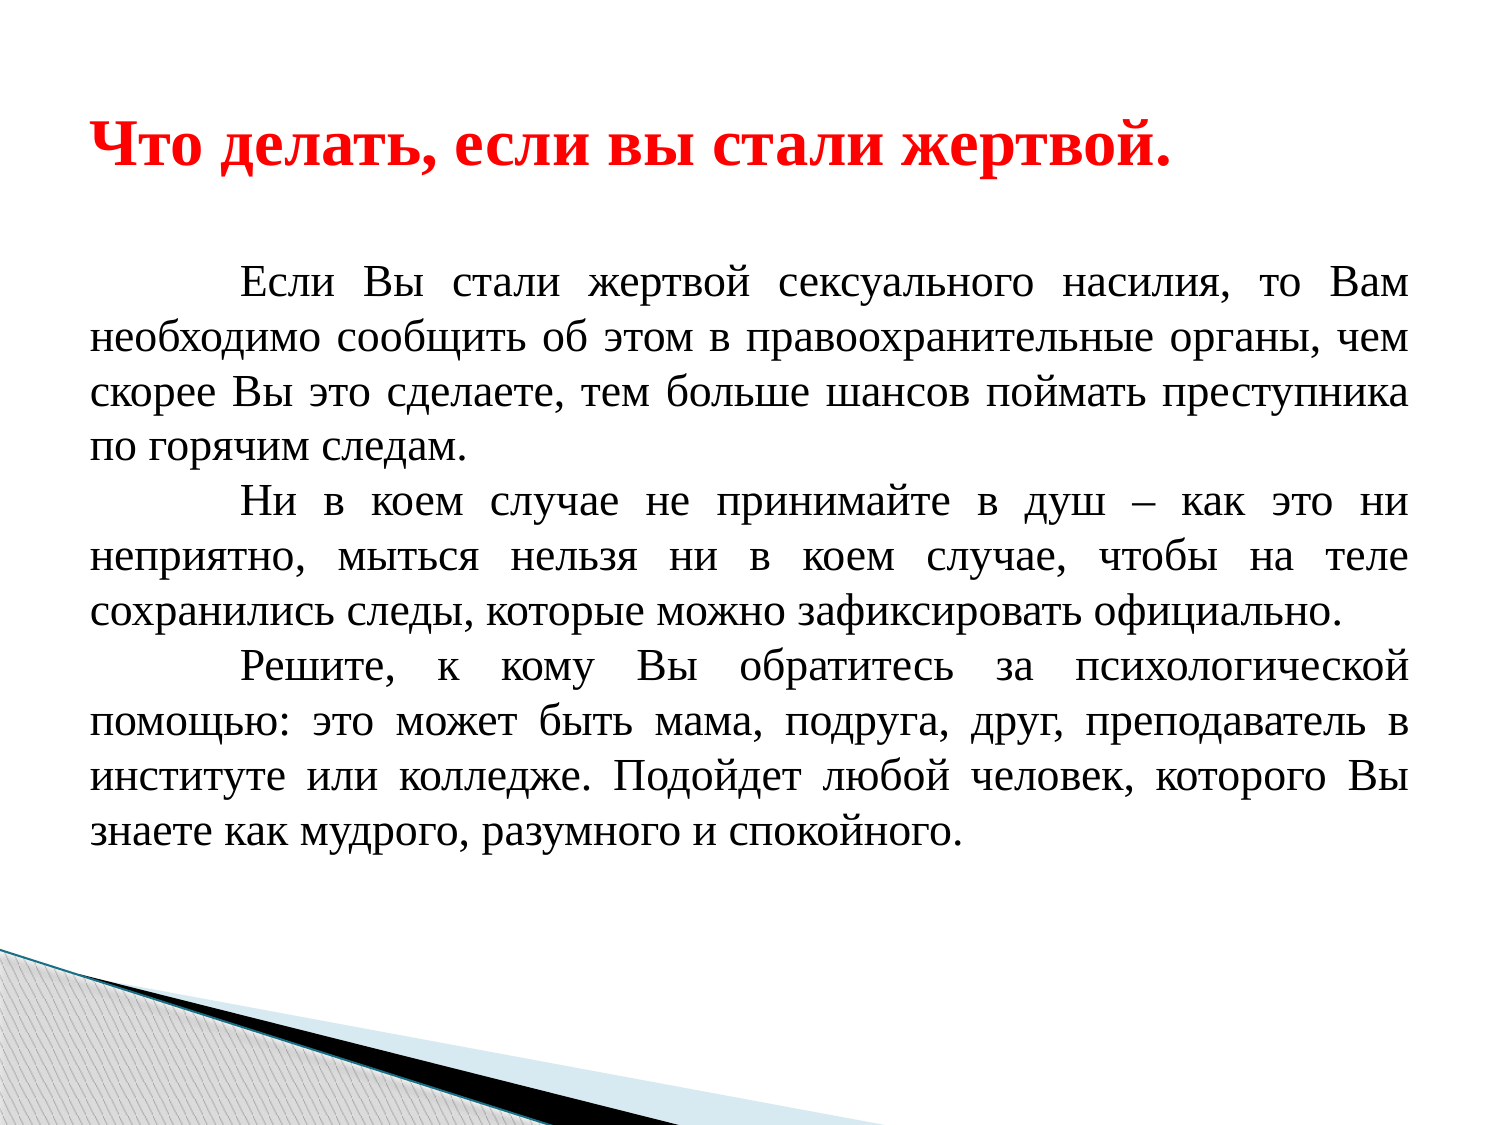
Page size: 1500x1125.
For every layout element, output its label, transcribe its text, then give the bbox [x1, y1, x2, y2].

list Если Вы стали жертвой сексуального насилия, то Вам необходимо сообщить об этом в правоохранительные органы, чем скорее Вы это сделаете, тем больше шансов поймать преступника по горячим следам. Ни в коем случае не принимайте в душ – как это ни неприятно, мыться нельзя ни в коем случае, чтобы на теле сохранились следы, которые можно зафиксировать официально. Решите, к кому Вы обратитесь за психологической помощью: это может быть мама, подруга, друг, преподаватель в институте или колледже. Подойдет любой человек, которого Вы знаете как мудрого, разумного и спокойного. [75, 243, 1425, 986]
title Что делать, если вы стали жертвой. [75, 45, 1425, 233]
